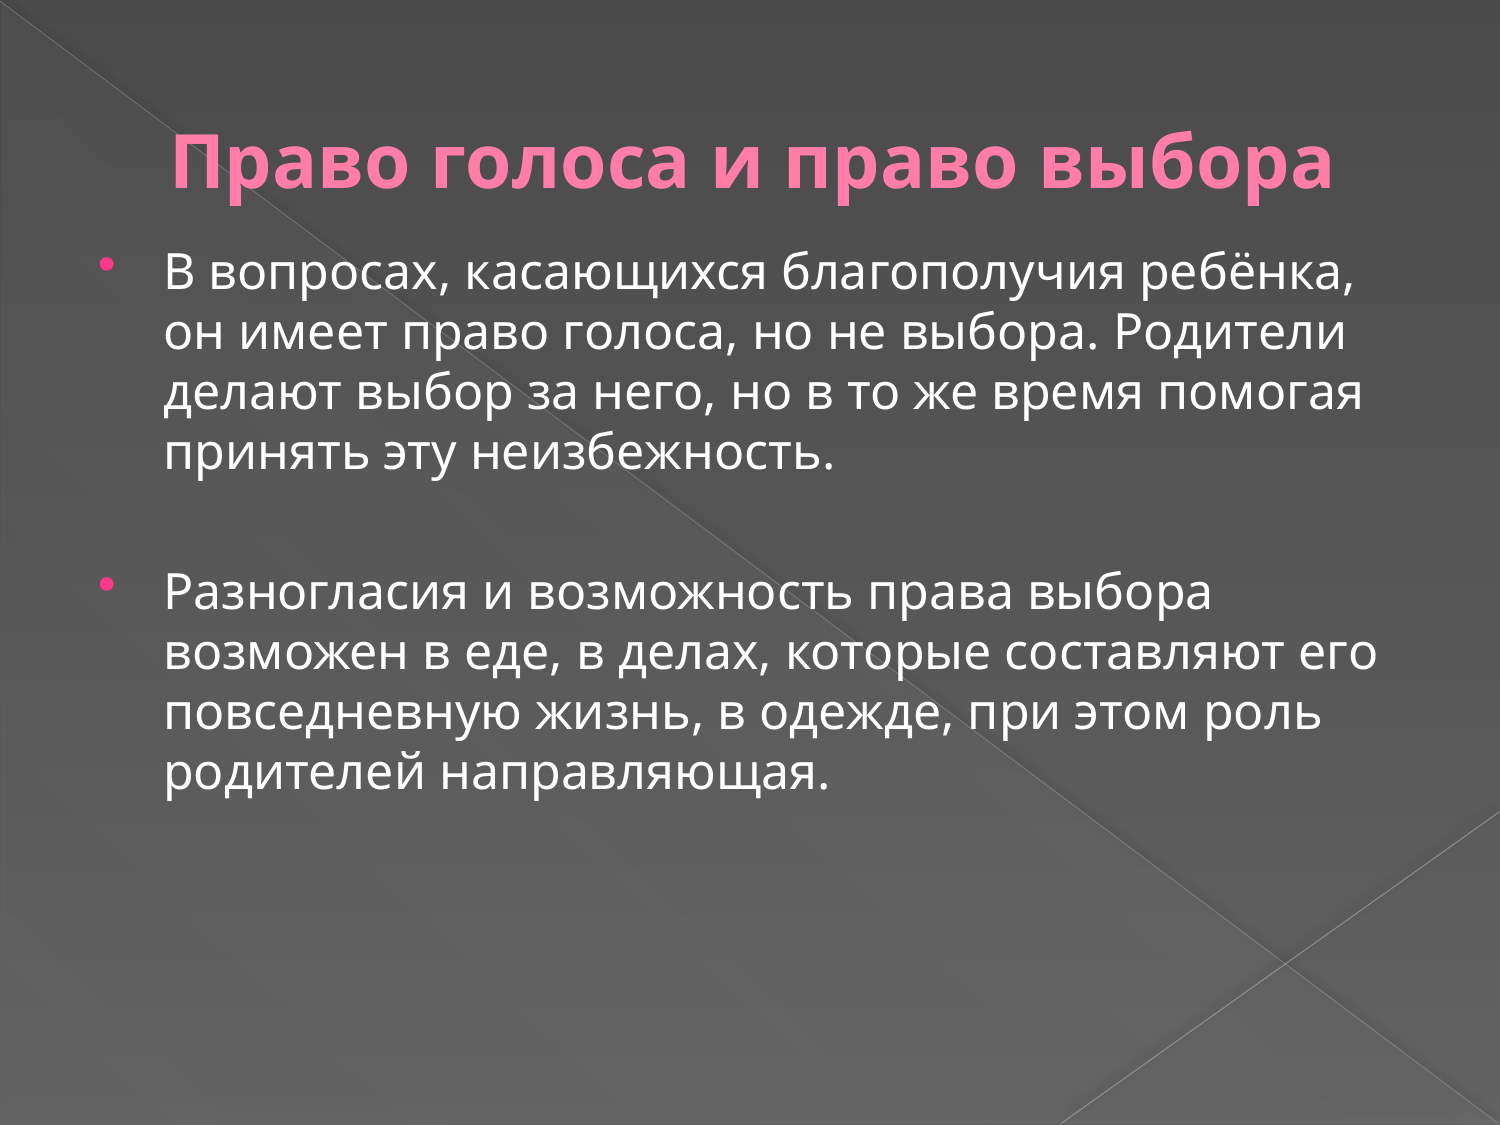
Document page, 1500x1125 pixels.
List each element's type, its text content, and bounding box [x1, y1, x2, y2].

list В вопросах, касающихся благополучия ребёнка, он имеет право голоса, но не выбора. Родители делают выбор за него, но в то же время помогая принять эту неизбежность. Разногласия и возможность права выбора возможен в еде, в делах, которые составляют его повседневную жизнь, в одежде, при этом роль родителей направляющая. [75, 231, 1425, 1059]
title Право голоса и право выбора [75, 43, 1425, 231]
